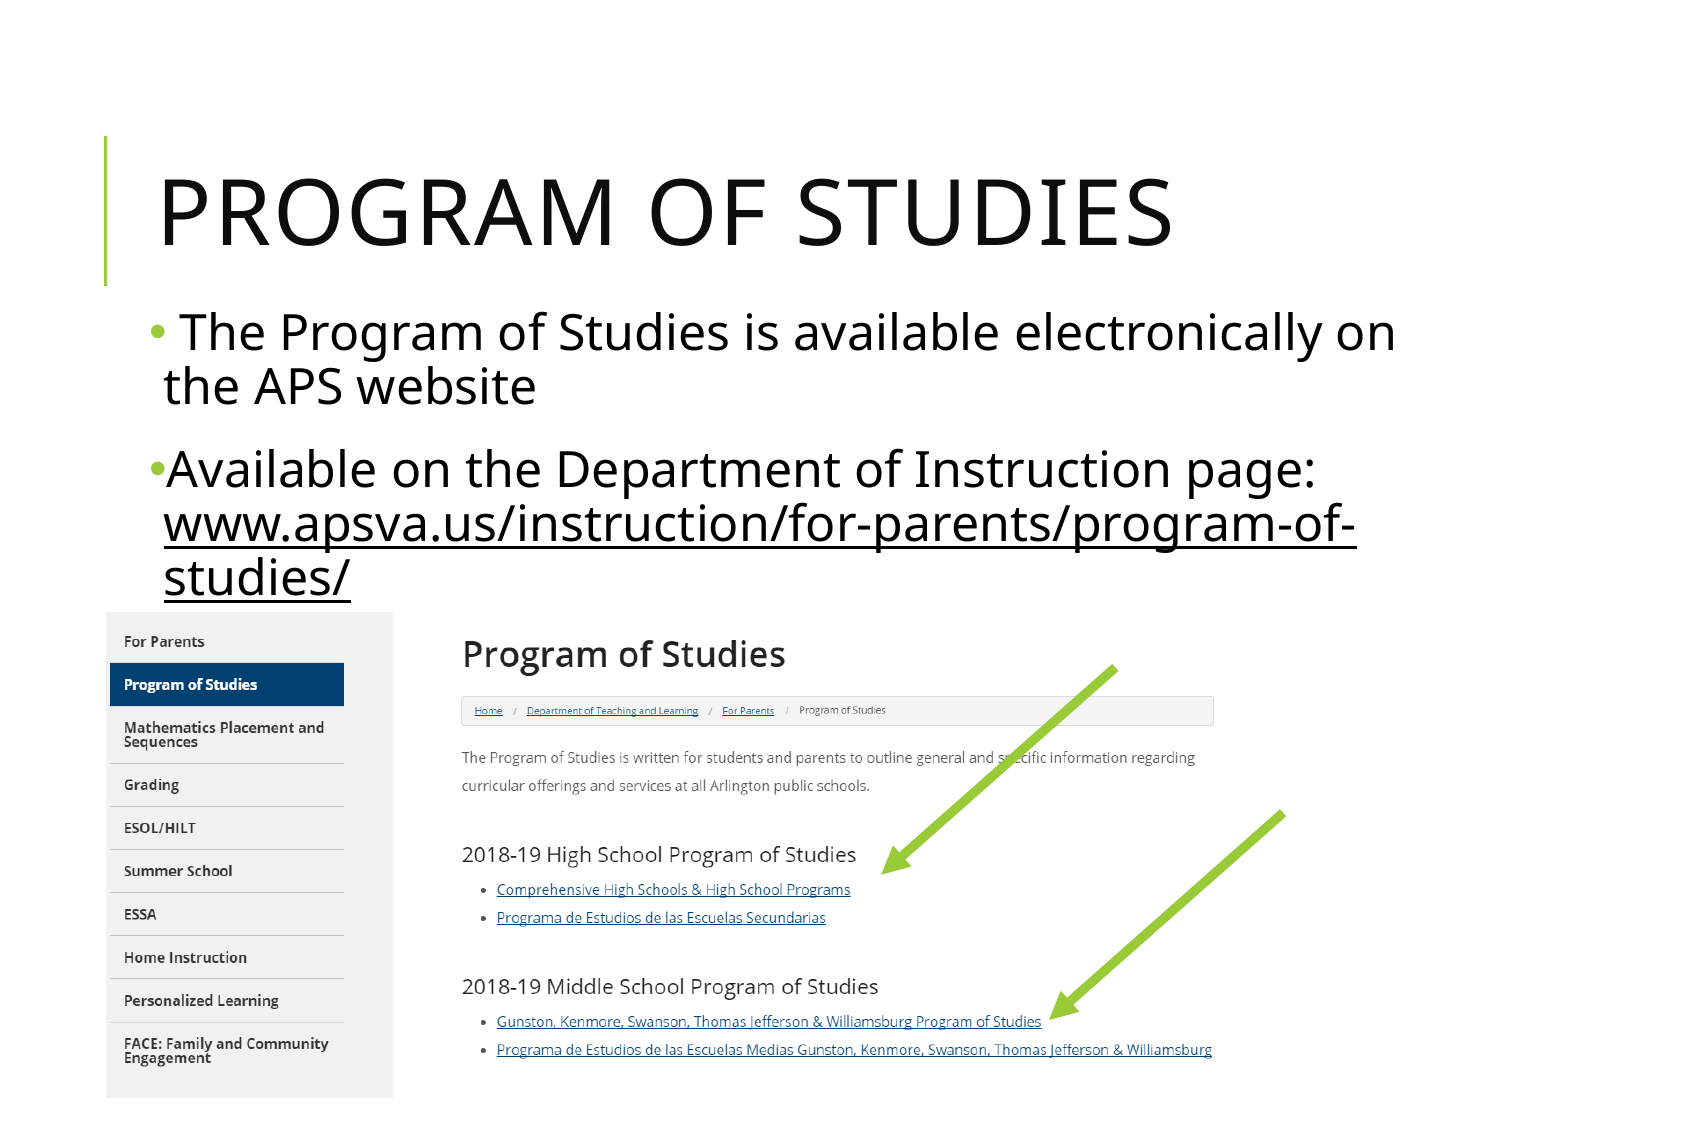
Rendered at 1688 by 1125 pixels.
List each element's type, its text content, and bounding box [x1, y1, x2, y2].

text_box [1048, 812, 1284, 1021]
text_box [880, 667, 1116, 875]
title Program of studies [141, 96, 1488, 299]
list The Program of Studies is available electronically on the APS website Available on the Department of Instruction page: www.apsva.us/instruction/for-parents/program-of-studies/ [141, 299, 1488, 1035]
picture [105, 612, 1217, 1098]
